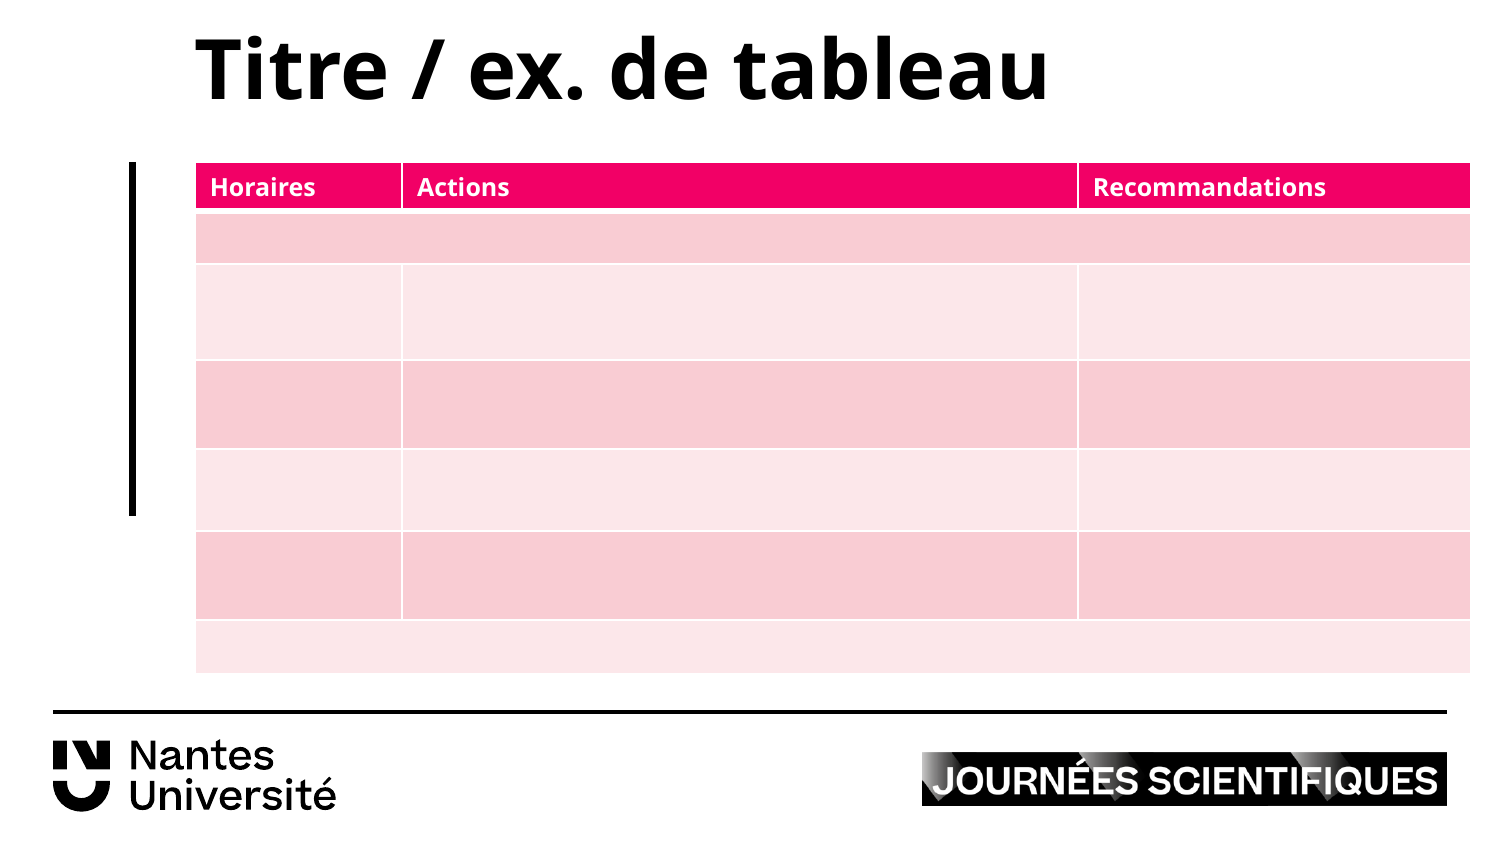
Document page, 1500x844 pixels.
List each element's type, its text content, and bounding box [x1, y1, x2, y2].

table_cell [403, 361, 1077, 448]
table_cell [1079, 450, 1470, 530]
table_cell [196, 214, 1470, 263]
table_cell [196, 532, 401, 619]
table_cell [196, 361, 401, 448]
table_cell [1079, 532, 1470, 619]
table_cell [196, 450, 401, 530]
table_cell [403, 450, 1077, 530]
table_cell [403, 265, 1077, 359]
table_header Horaires [196, 163, 401, 208]
table_header Actions [403, 163, 1077, 208]
table_cell [1079, 361, 1470, 448]
table_header Recommandations [1079, 163, 1470, 208]
title Titre / ex. de tableau [179, 8, 1436, 125]
picture [921, 752, 1448, 806]
table_cell [403, 532, 1077, 619]
table_cell [1079, 265, 1470, 359]
table_cell [196, 265, 401, 359]
table_cell [196, 621, 1470, 673]
